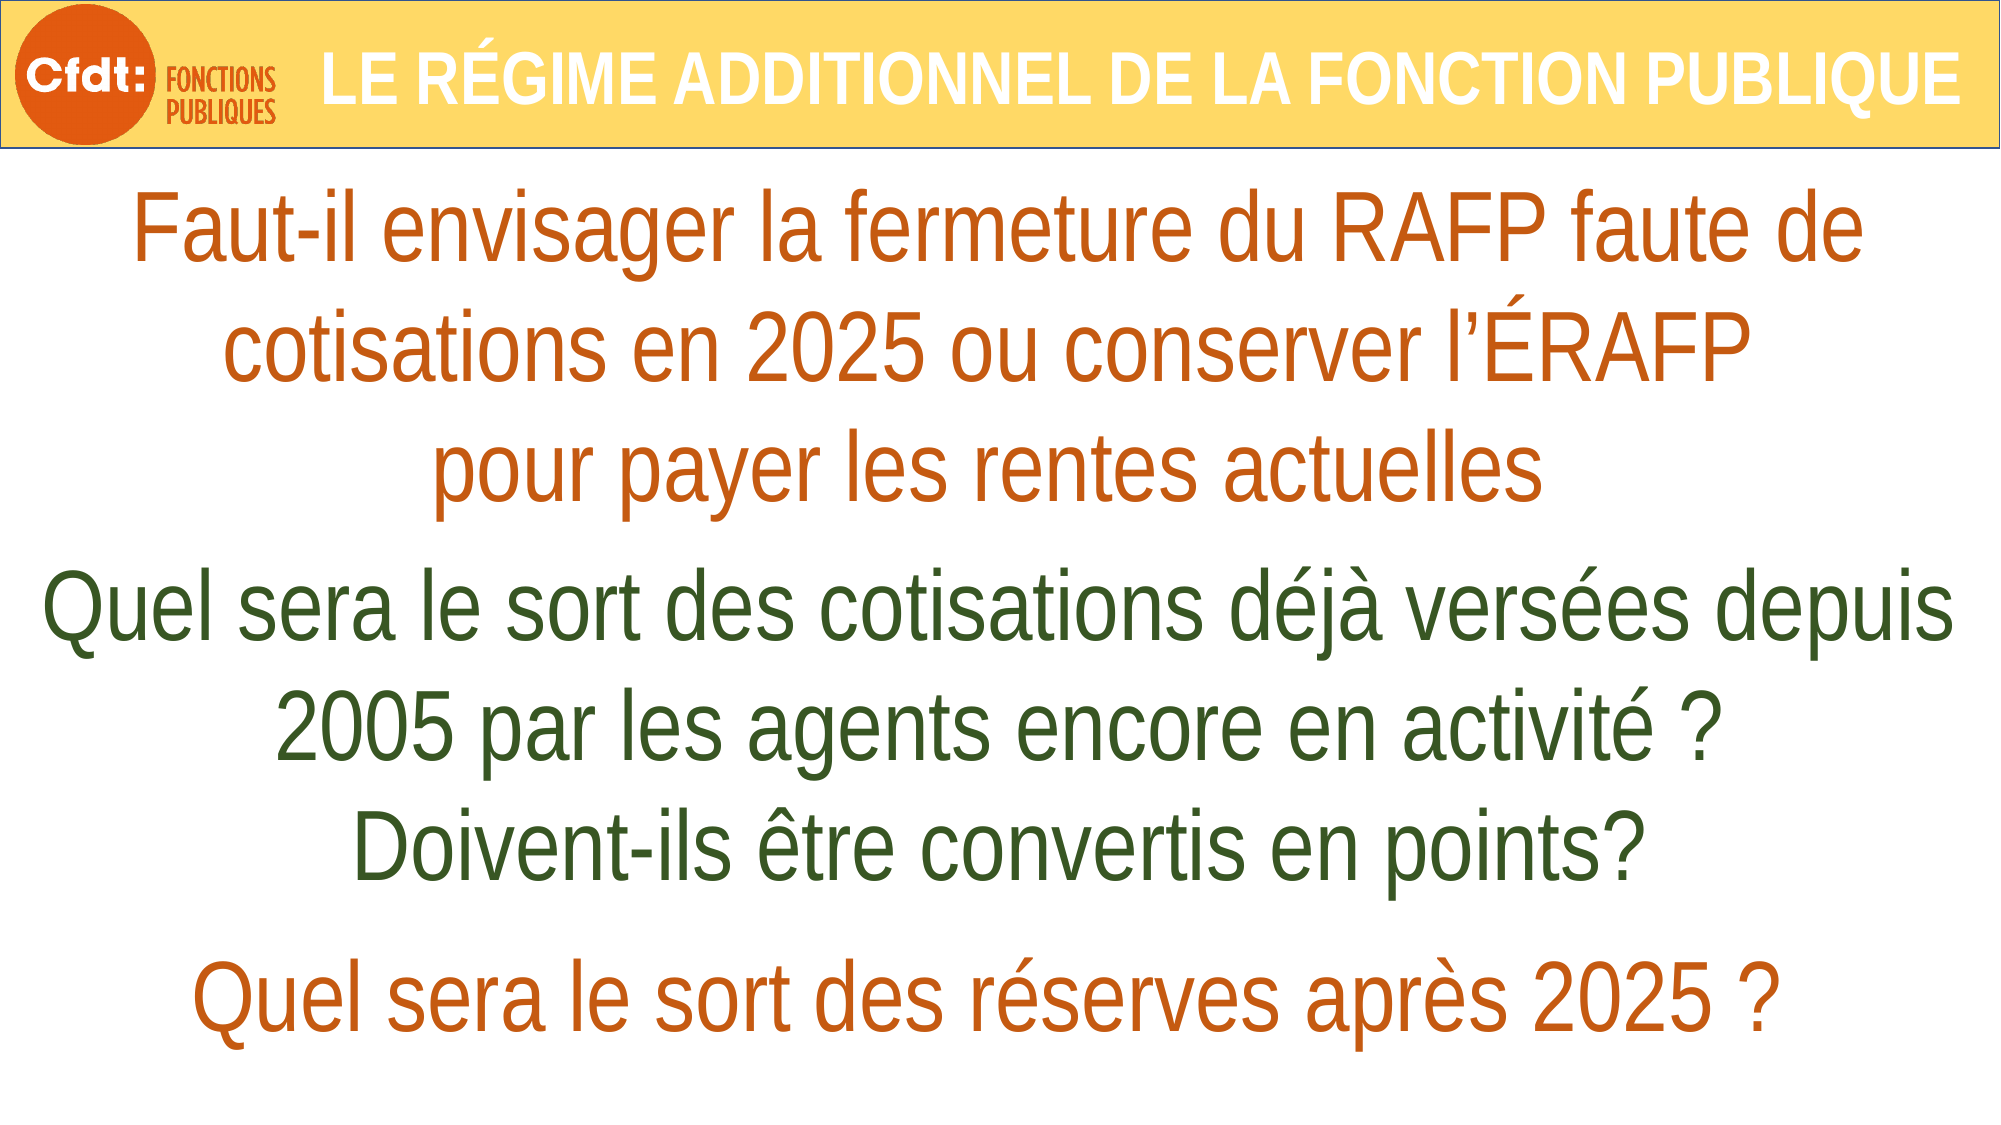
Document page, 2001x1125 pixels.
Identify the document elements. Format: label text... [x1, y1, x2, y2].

text_box Faut-il envisager la fermeture du RAFP faute de cotisations en 2025 ou conserver l’ÉRAFP pour payer les rentes actuelles [0, 154, 2000, 529]
text_box LE RÉGIME ADDITIONNEL DE LA FONCTION PUBLIQUE [0, 0, 2000, 149]
picture [15, 4, 278, 145]
text_box Quel sera le sort des cotisations déjà versées depuis 2005 par les agents encore en activité ? Doivent-ils être convertis en points? [0, 533, 2000, 908]
text_box Quel sera le sort des réserves après 2025 ? [0, 924, 1988, 1060]
